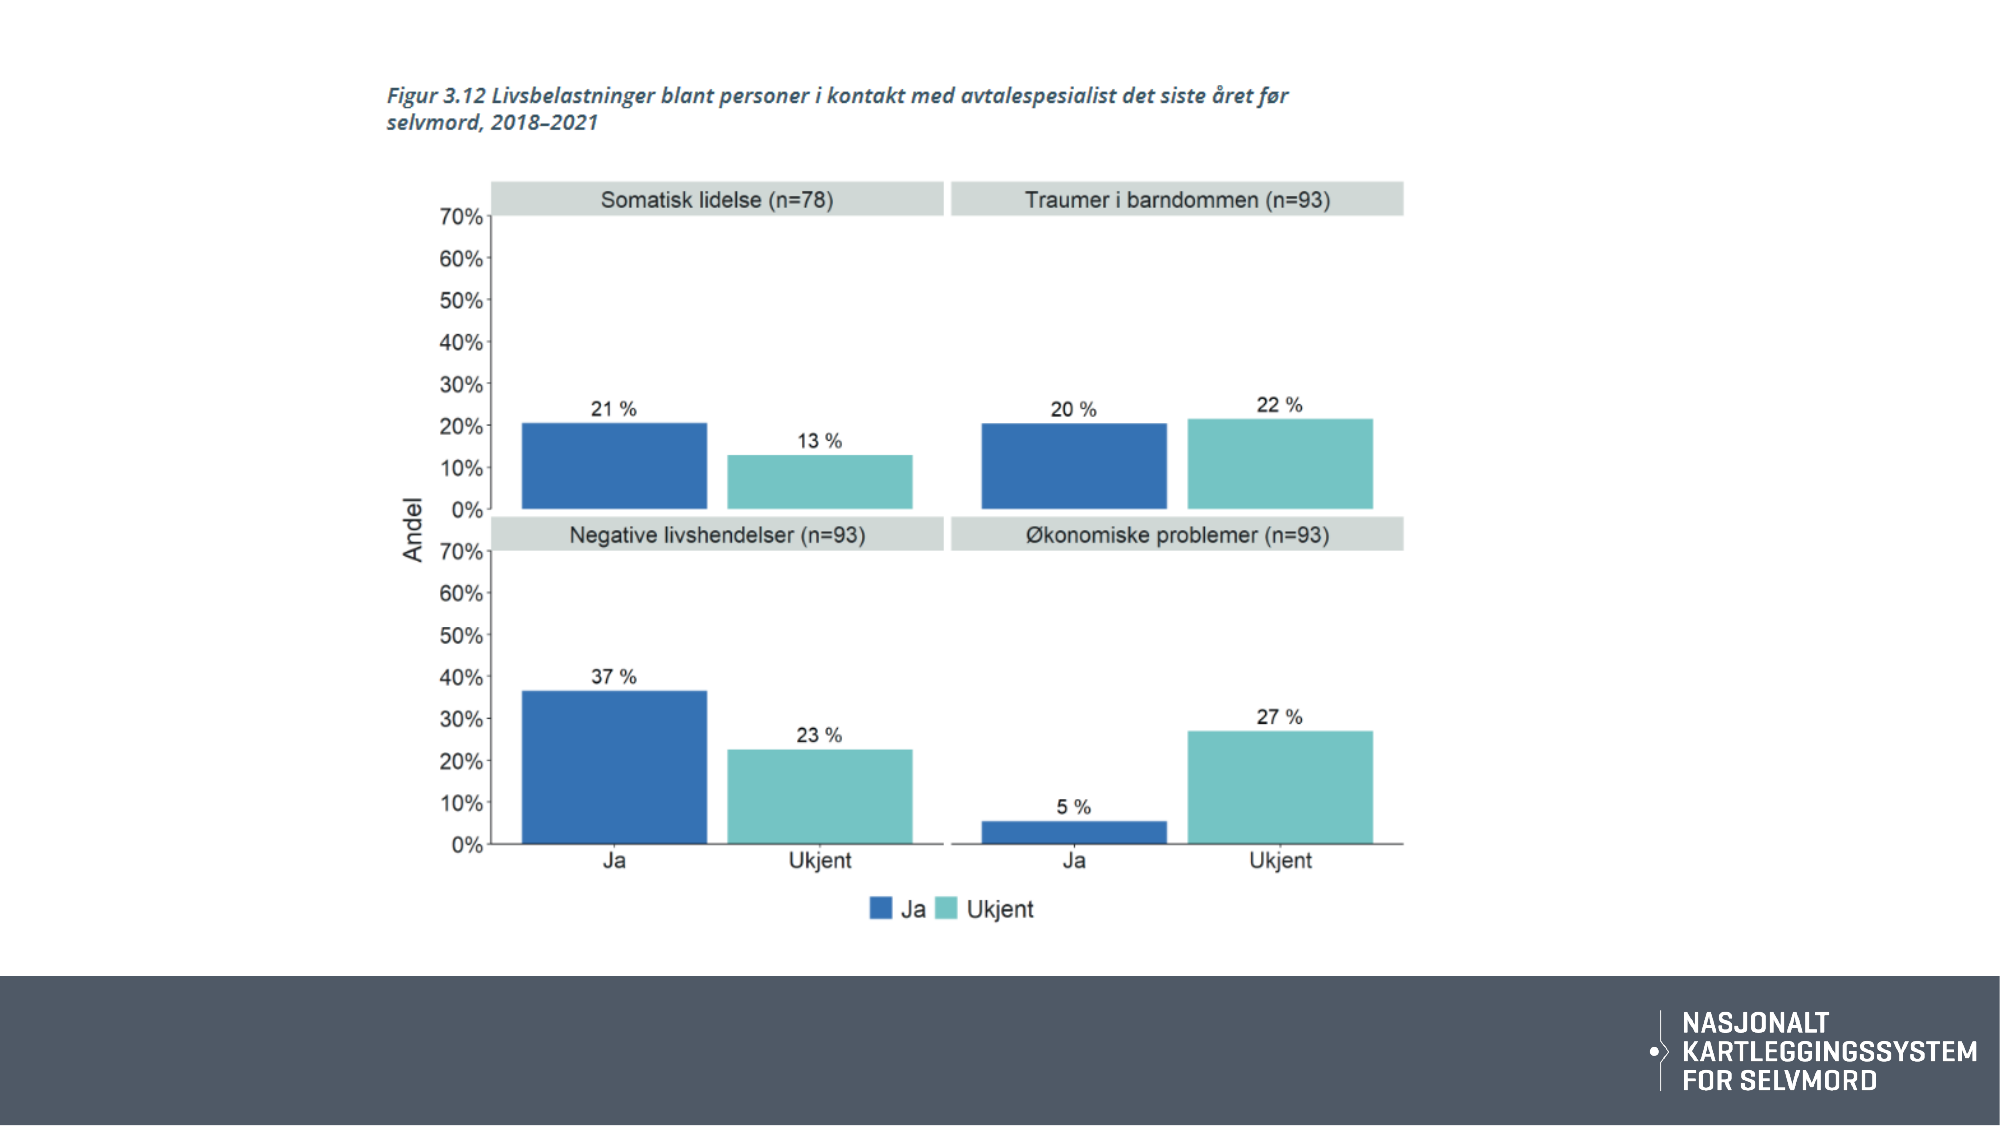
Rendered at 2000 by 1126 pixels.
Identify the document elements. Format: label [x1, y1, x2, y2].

picture [359, 65, 1459, 956]
picture [1641, 992, 1988, 1111]
